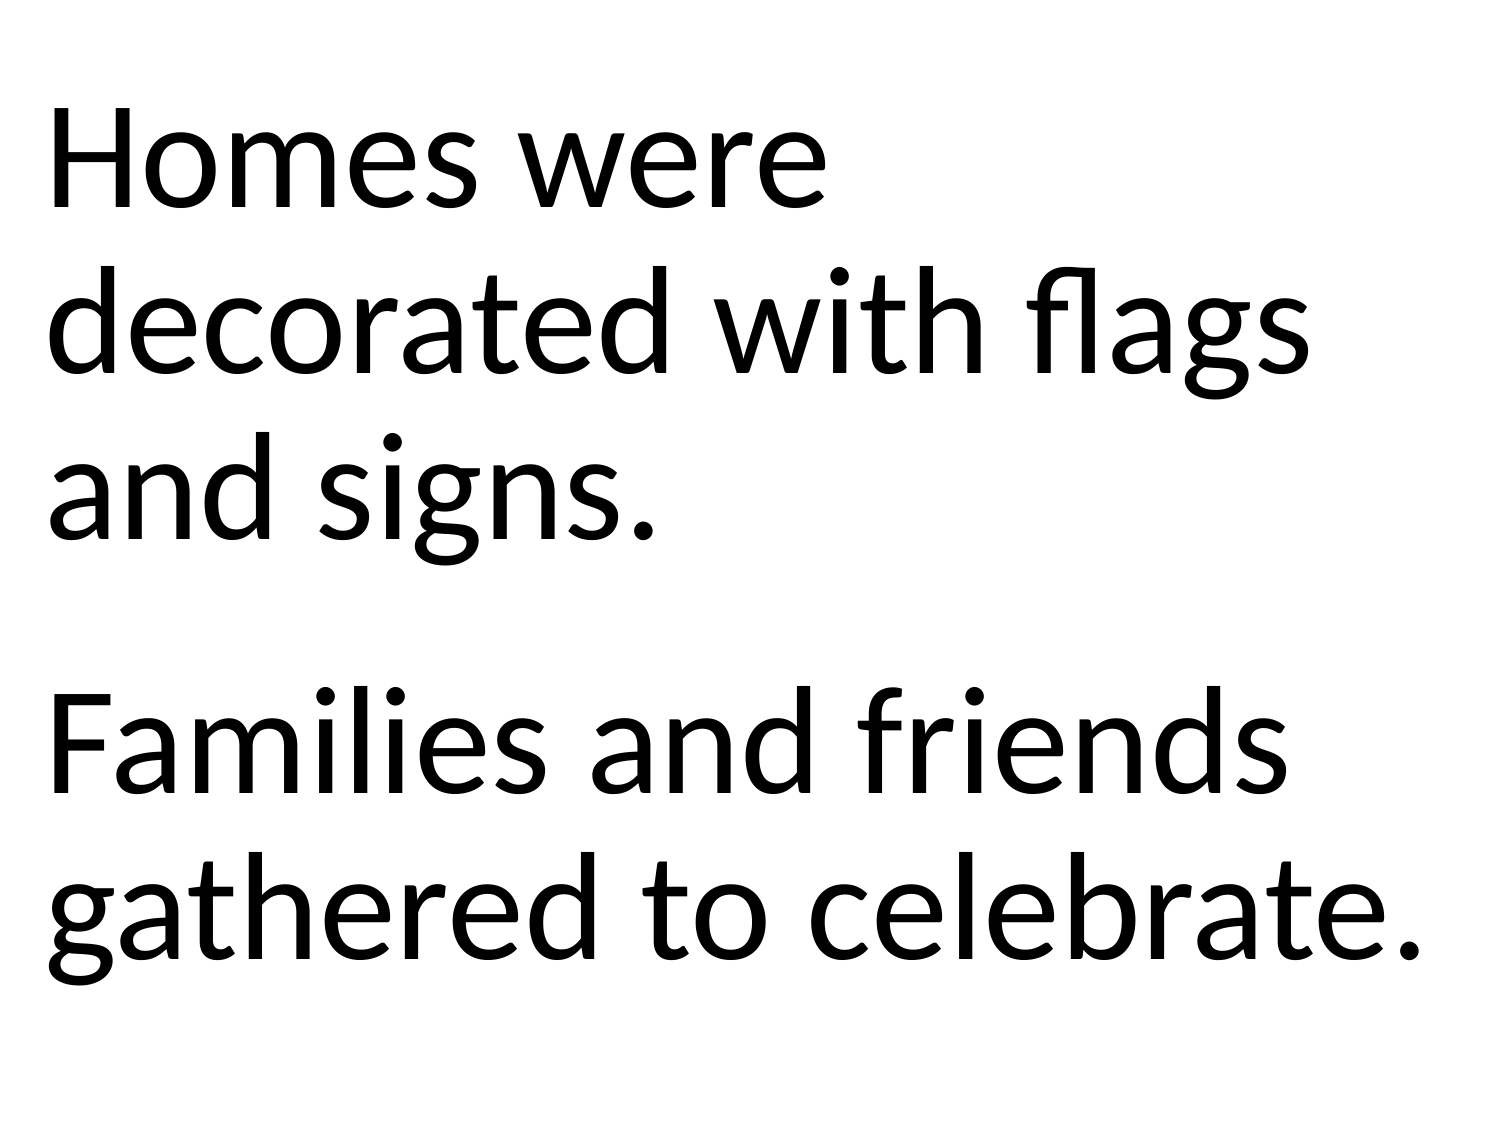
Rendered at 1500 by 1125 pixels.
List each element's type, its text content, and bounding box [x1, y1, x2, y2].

list Homes were decorated with flags and signs. Families and friends gathered to celebrate. [29, 66, 1483, 1047]
